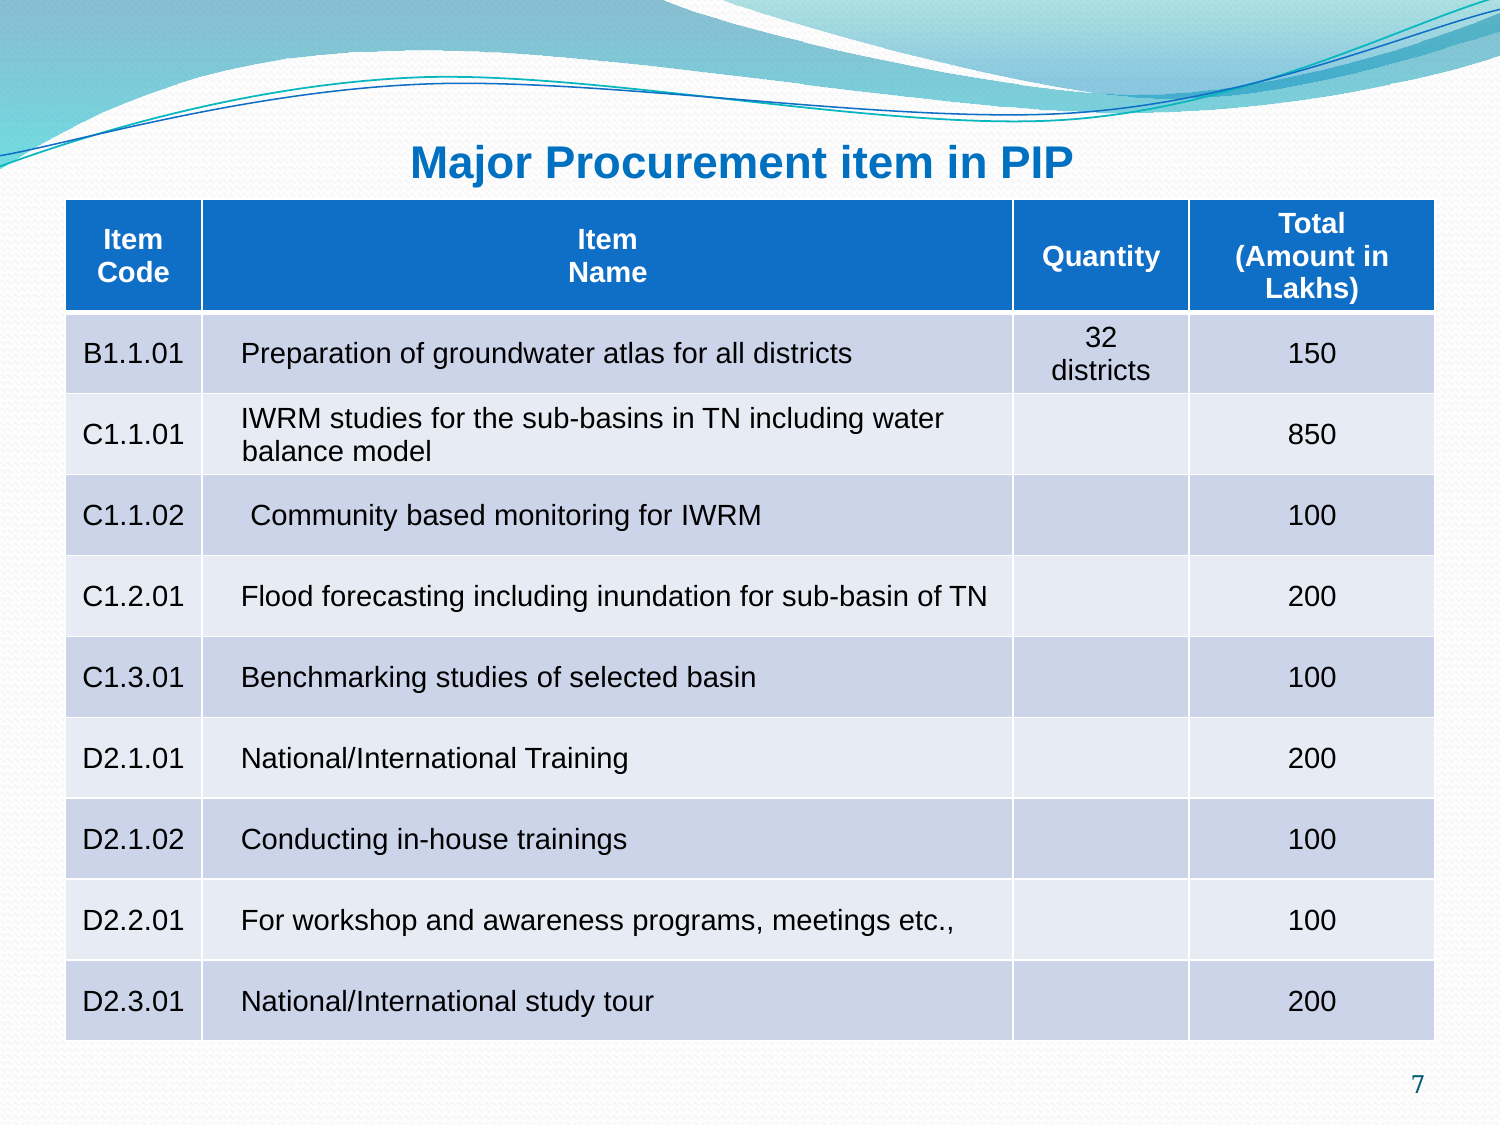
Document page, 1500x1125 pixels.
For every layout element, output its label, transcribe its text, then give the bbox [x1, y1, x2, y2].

table_cell Preparation of groundwater atlas for all districts [203, 315, 1012, 393]
table_cell National/International study tour [203, 961, 1012, 1040]
table_cell IWRM studies for the sub-basins in TN including water balance model [203, 394, 1012, 474]
table_cell [1014, 880, 1188, 959]
table_cell 200 [1190, 718, 1434, 797]
table_cell 200 [1190, 961, 1434, 1040]
text_box Major Procurement item in PIP [410, 140, 1090, 188]
table_header Item Code [66, 200, 201, 310]
table_header Quantity [1014, 200, 1188, 310]
table_cell For workshop and awareness programs, meetings etc., [203, 880, 1012, 959]
table_cell Conducting in-house trainings [203, 799, 1012, 878]
table_cell [1014, 394, 1188, 474]
table_cell Benchmarking studies of selected basin [203, 637, 1012, 717]
table_header Total (Amount in Lakhs) [1190, 200, 1434, 310]
table_cell D2.1.02 [66, 799, 201, 878]
table_cell D2.3.01 [66, 961, 201, 1040]
table_cell National/International Training [203, 718, 1012, 797]
table_cell C1.2.01 [66, 556, 201, 636]
table_cell 850 [1190, 394, 1434, 474]
table_cell C1.1.02 [66, 475, 201, 555]
table_cell [1014, 475, 1188, 555]
table_cell 100 [1190, 880, 1434, 959]
table_cell D2.1.01 [66, 718, 201, 797]
table_cell 200 [1190, 556, 1434, 636]
table_cell 150 [1190, 315, 1434, 393]
table_cell 32 districts [1014, 315, 1188, 393]
table_cell C1.1.01 [66, 394, 201, 474]
table_header Item Name [203, 200, 1012, 310]
table_cell C1.3.01 [66, 637, 201, 717]
table_cell 100 [1190, 637, 1434, 717]
table_cell Flood forecasting including inundation for sub-basin of TN [203, 556, 1012, 636]
table_cell Community based monitoring for IWRM [203, 475, 1012, 555]
slide_number 7 [1299, 1042, 1425, 1103]
table_cell [1014, 961, 1188, 1040]
table_cell [1014, 799, 1188, 878]
table_cell 100 [1190, 475, 1434, 555]
table_cell 100 [1190, 799, 1434, 878]
table_cell [1014, 637, 1188, 717]
table_cell [1014, 556, 1188, 636]
table_cell [1014, 718, 1188, 797]
table_cell B1.1.01 [66, 315, 201, 393]
table_cell D2.2.01 [66, 880, 201, 959]
